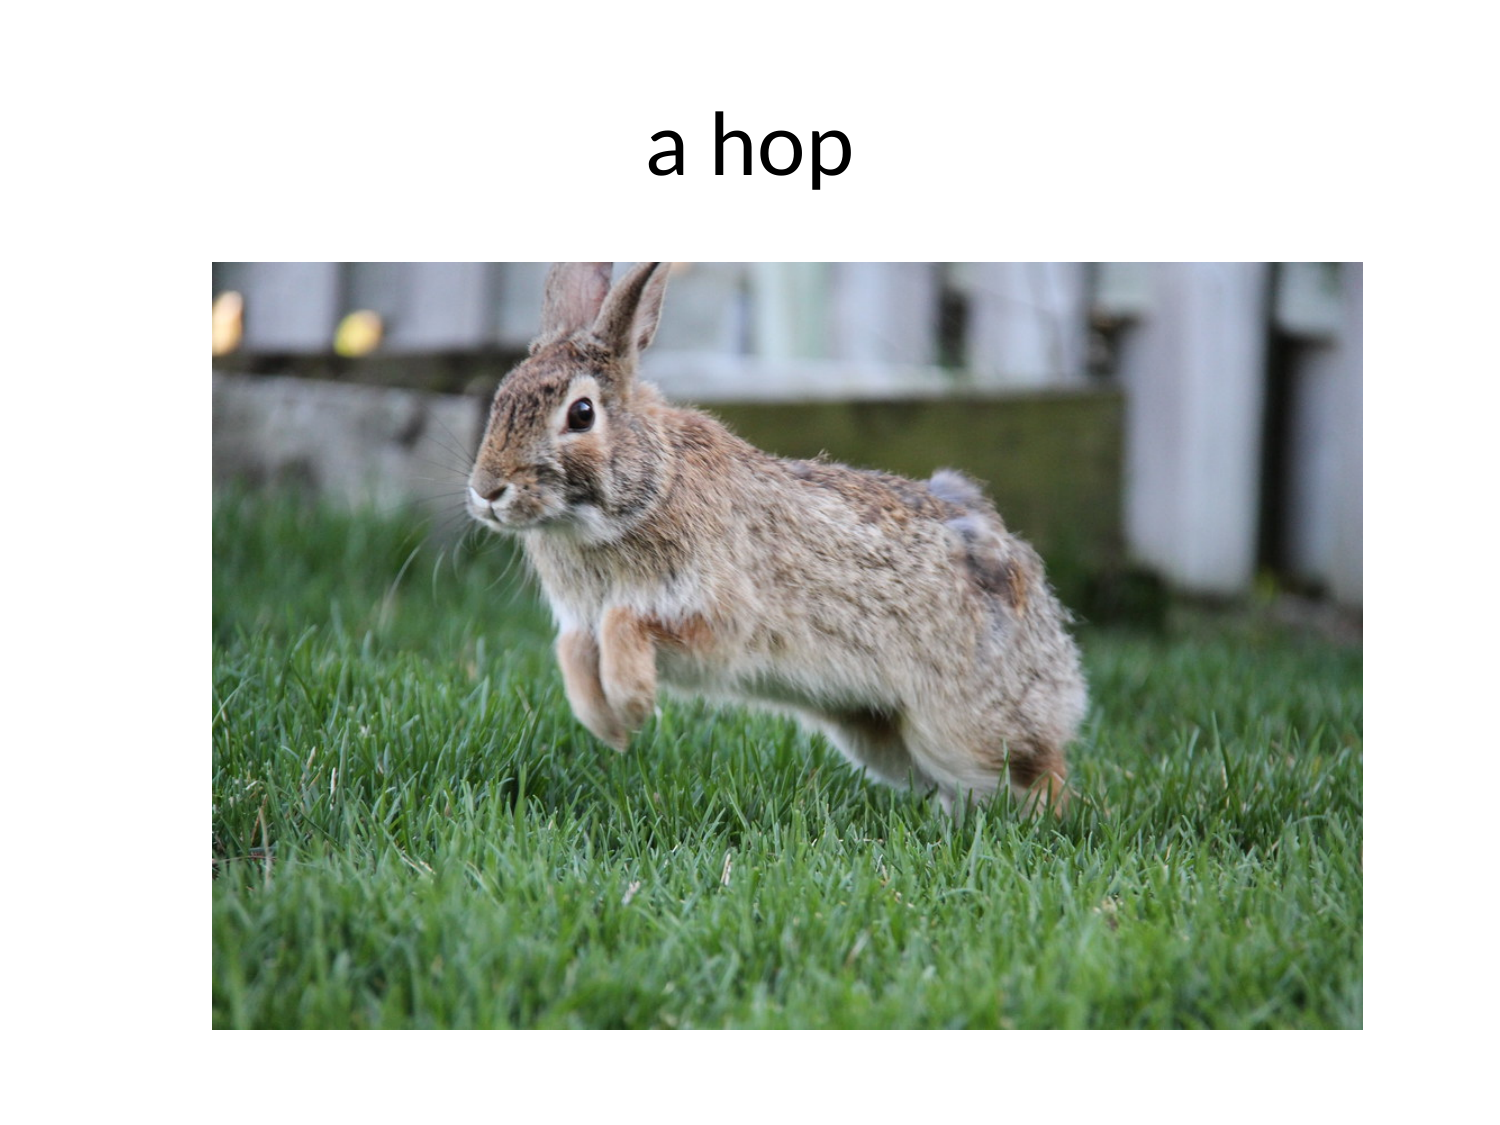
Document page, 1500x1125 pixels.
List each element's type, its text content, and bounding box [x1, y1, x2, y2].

title a hop [75, 45, 1425, 233]
picture [212, 262, 1363, 1030]
